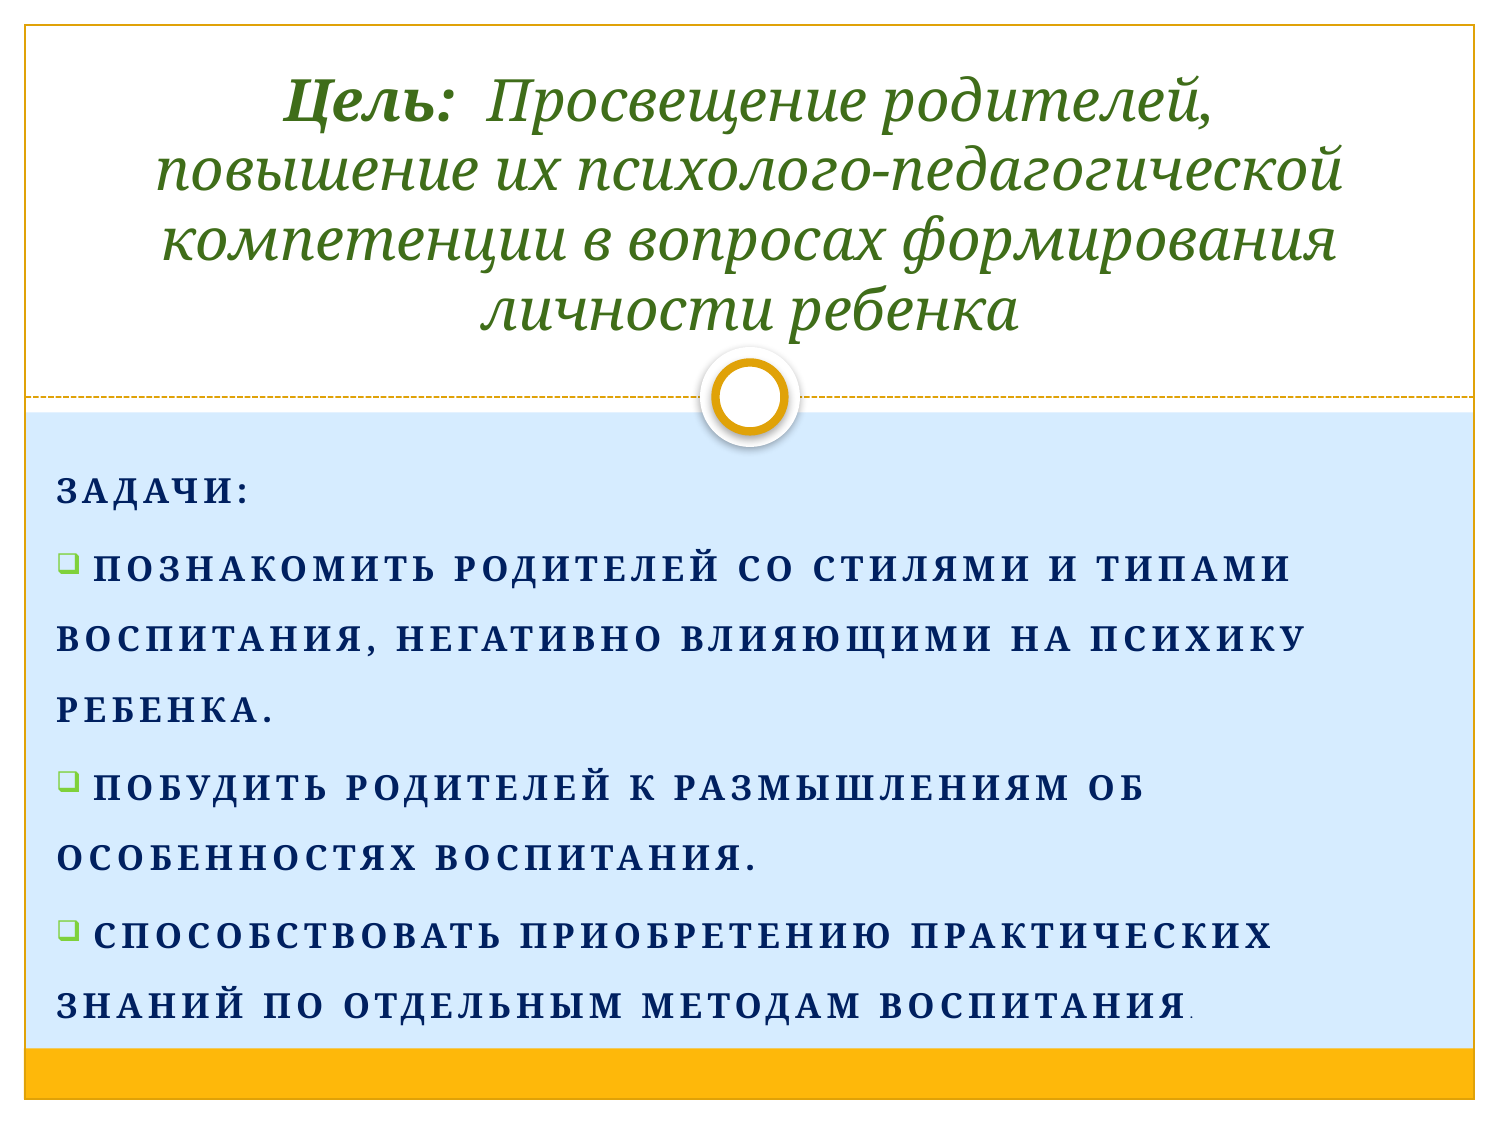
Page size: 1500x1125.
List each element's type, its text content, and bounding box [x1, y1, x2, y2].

subtitle Задачи: Познакомить родителей со стилями и типами воспитания, негативно влияющими на психику ребенка. Побудить родителей к размышлениям об особенностях воспитания. Способствовать приобретению практических знаний по отдельным методам воспитания. [41, 432, 1447, 1035]
title Цель: Просвещение родителей, повышение их психолого-педагогической компетенции в вопросах формирования личности ребенка [112, 62, 1388, 350]
